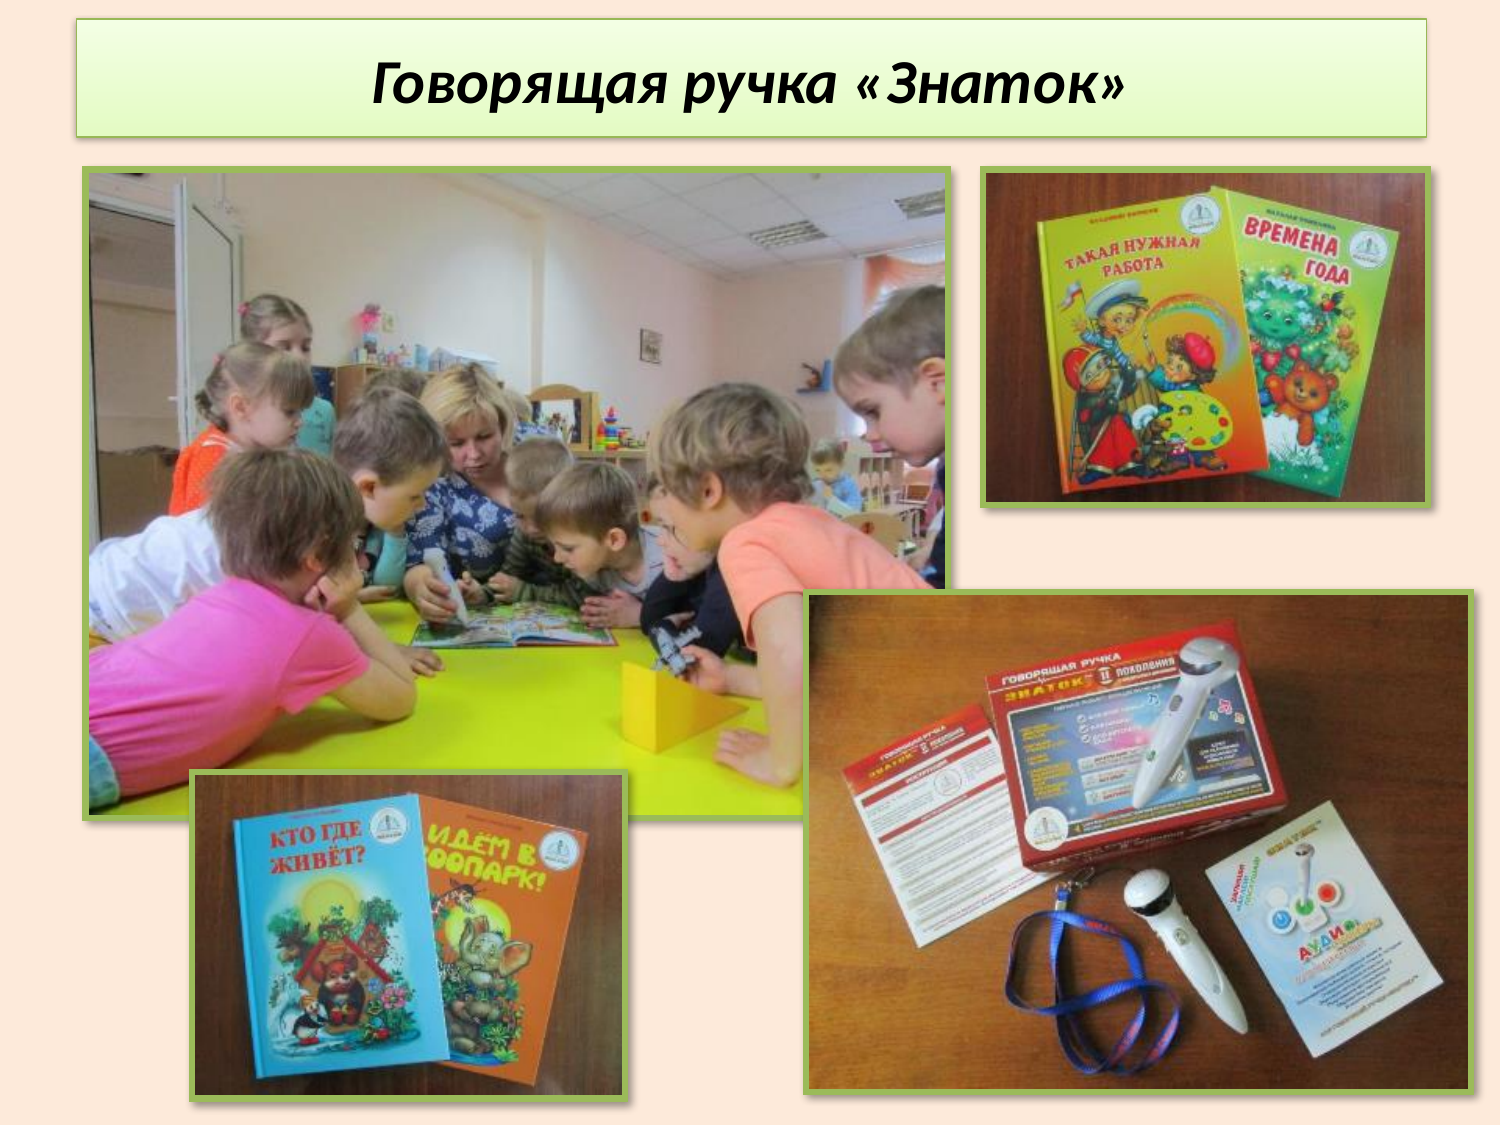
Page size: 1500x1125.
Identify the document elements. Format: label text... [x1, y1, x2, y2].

text_box Говорящая ручка «Знаток» [76, 18, 1427, 138]
picture [88, 172, 1468, 1096]
picture [985, 172, 1426, 502]
